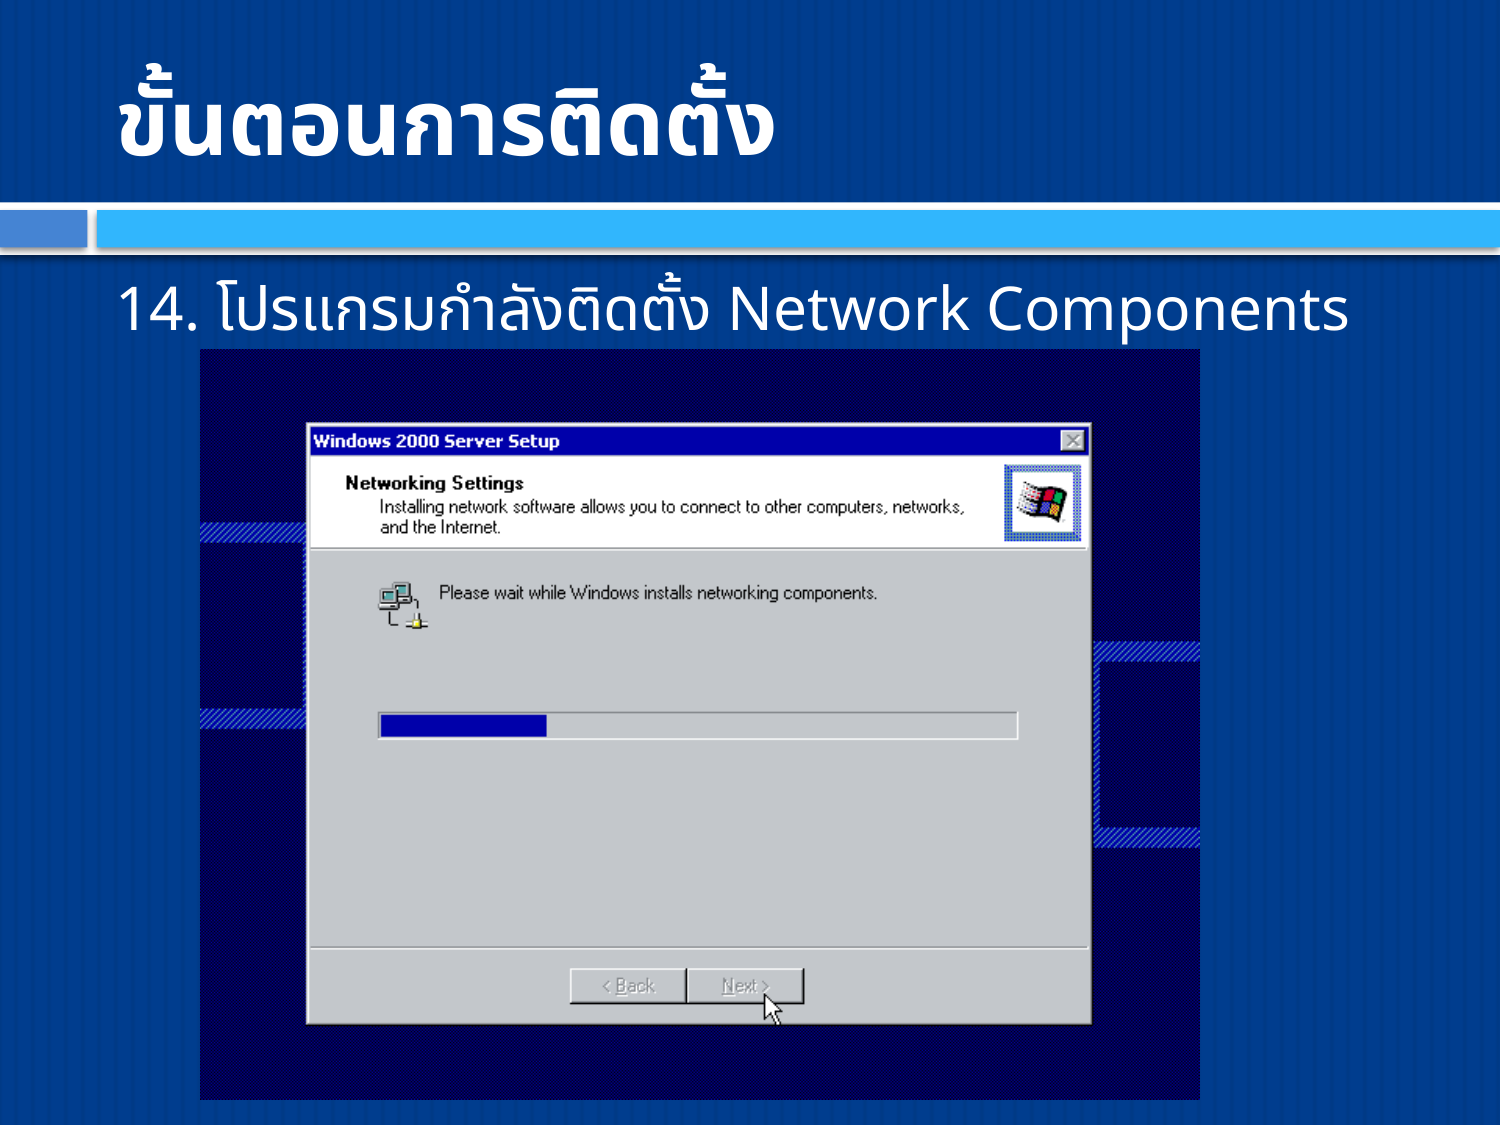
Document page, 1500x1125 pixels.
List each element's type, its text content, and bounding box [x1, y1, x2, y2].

picture [199, 349, 1201, 1101]
title ขั้นตอนการติดตั้ง [100, 37, 1438, 200]
list 14. โปรแกรมกำลังติดตั้ง Network Components [100, 262, 1438, 375]
